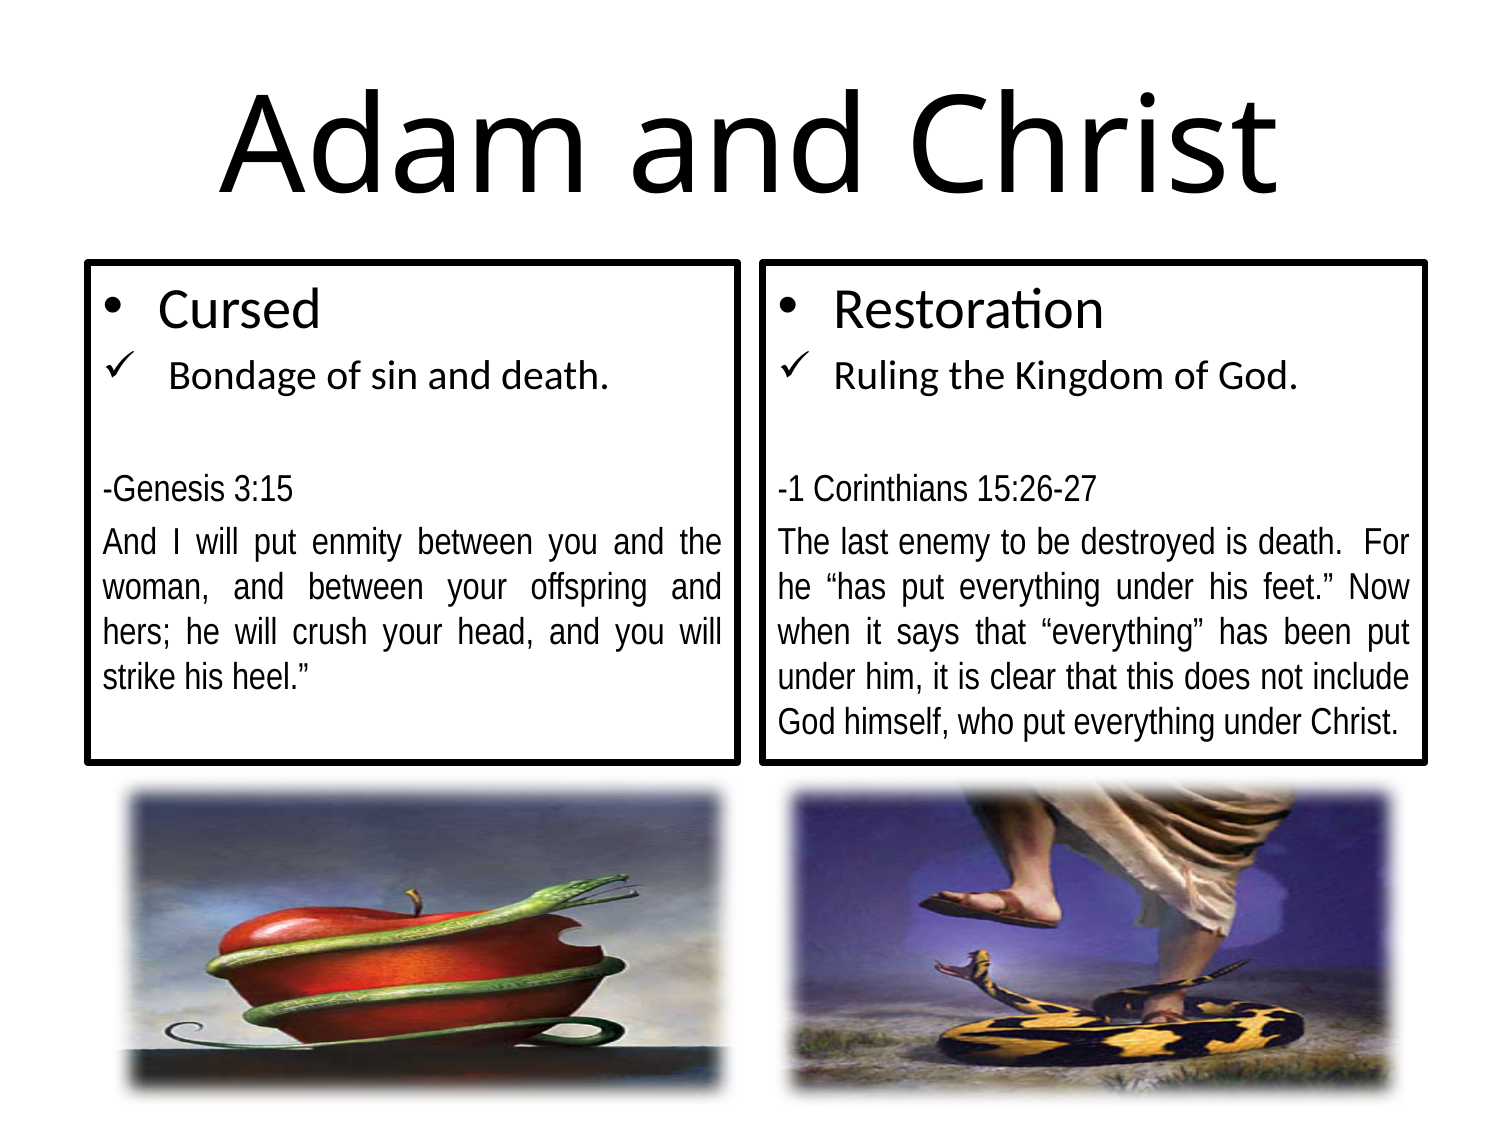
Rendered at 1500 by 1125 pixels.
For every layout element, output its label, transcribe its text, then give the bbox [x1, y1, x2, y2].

title Adam and Christ [75, 45, 1425, 233]
list Restoration Ruling the Kingdom of God. -1 Corinthians 15:26-27 The last enemy to be destroyed is death. For he “has put everything under his feet.” Now when it says that “everything” has been put under him, it is clear that this does not include God himself, who put everything under Christ. [762, 262, 1425, 763]
picture [112, 774, 738, 1107]
list Cursed Bondage of sin and death. -Genesis 3:15 And I will put enmity between you and the woman, and between your offspring and hers; he will crush your head, and you will strike his heel.” [87, 262, 738, 763]
picture [774, 774, 1407, 1107]
